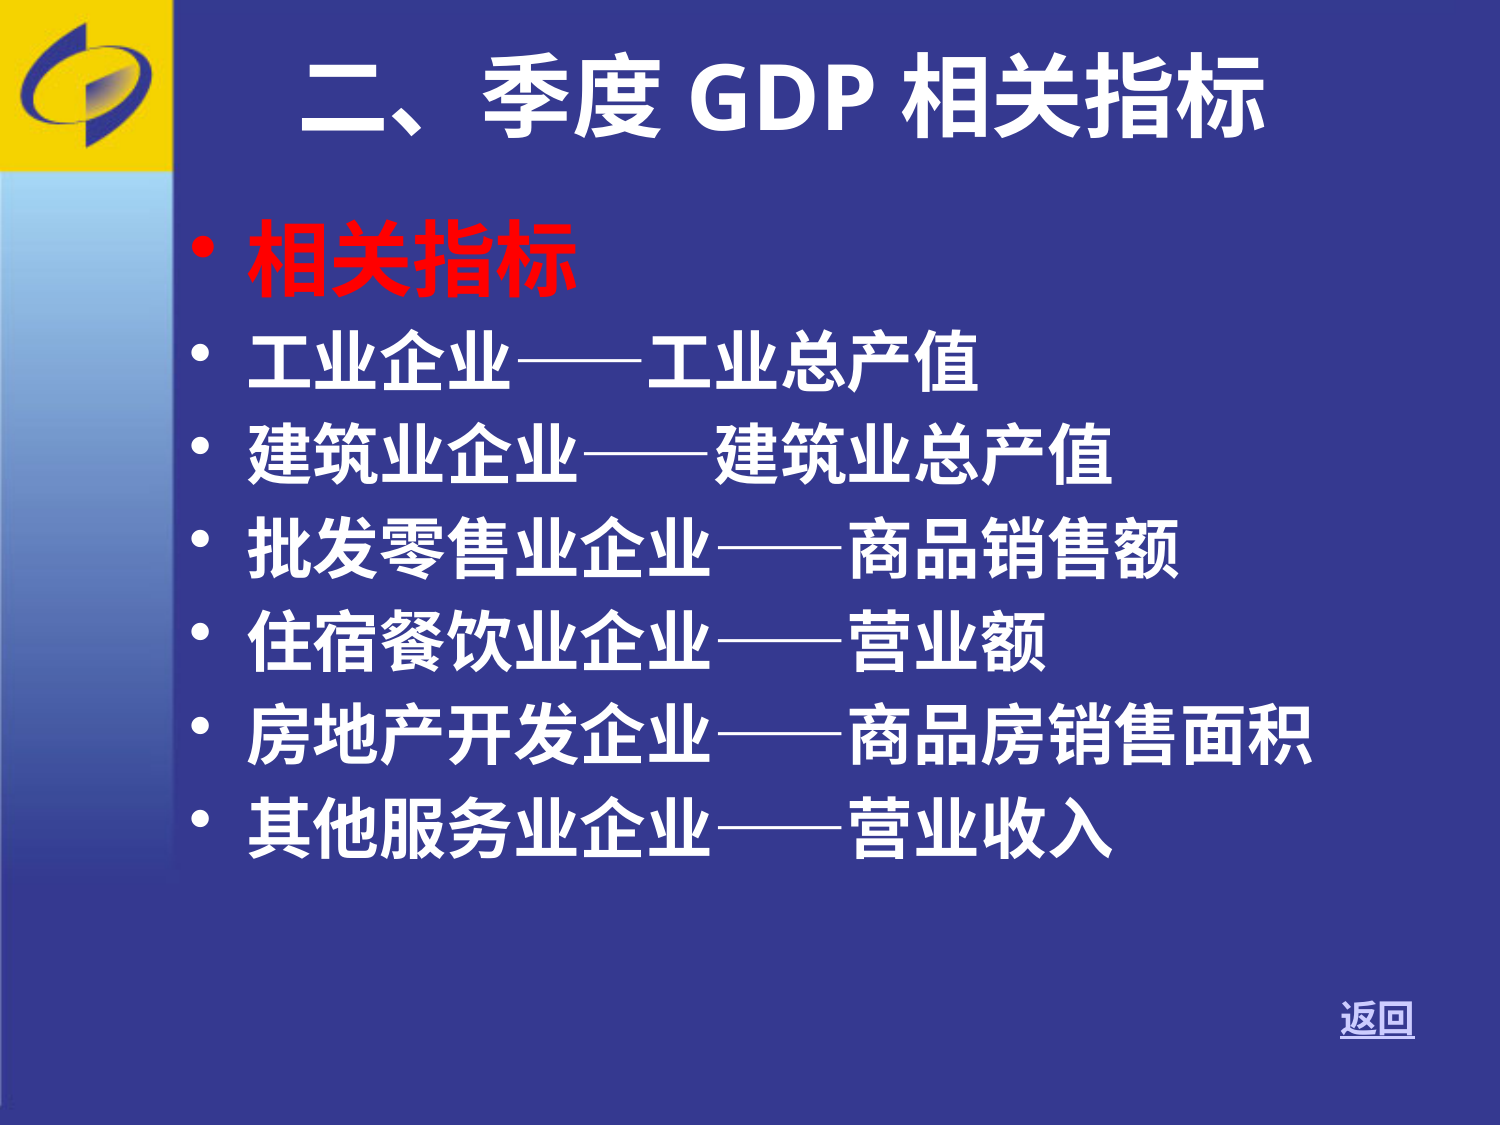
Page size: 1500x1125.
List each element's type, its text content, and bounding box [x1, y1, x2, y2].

picture [0, 0, 1500, 1125]
list 相关指标 工业企业——工业总产值 建筑业企业——建筑业总产值 批发零售业企业——商品销售额 住宿餐饮业企业——营业额 房地产开发企业——商品房销售面积 其他服务业企业——营业收入 [174, 198, 1466, 1067]
title 二、季度GDP相关指标 [175, 0, 1389, 188]
text_box 返回 [1277, 960, 1430, 1057]
